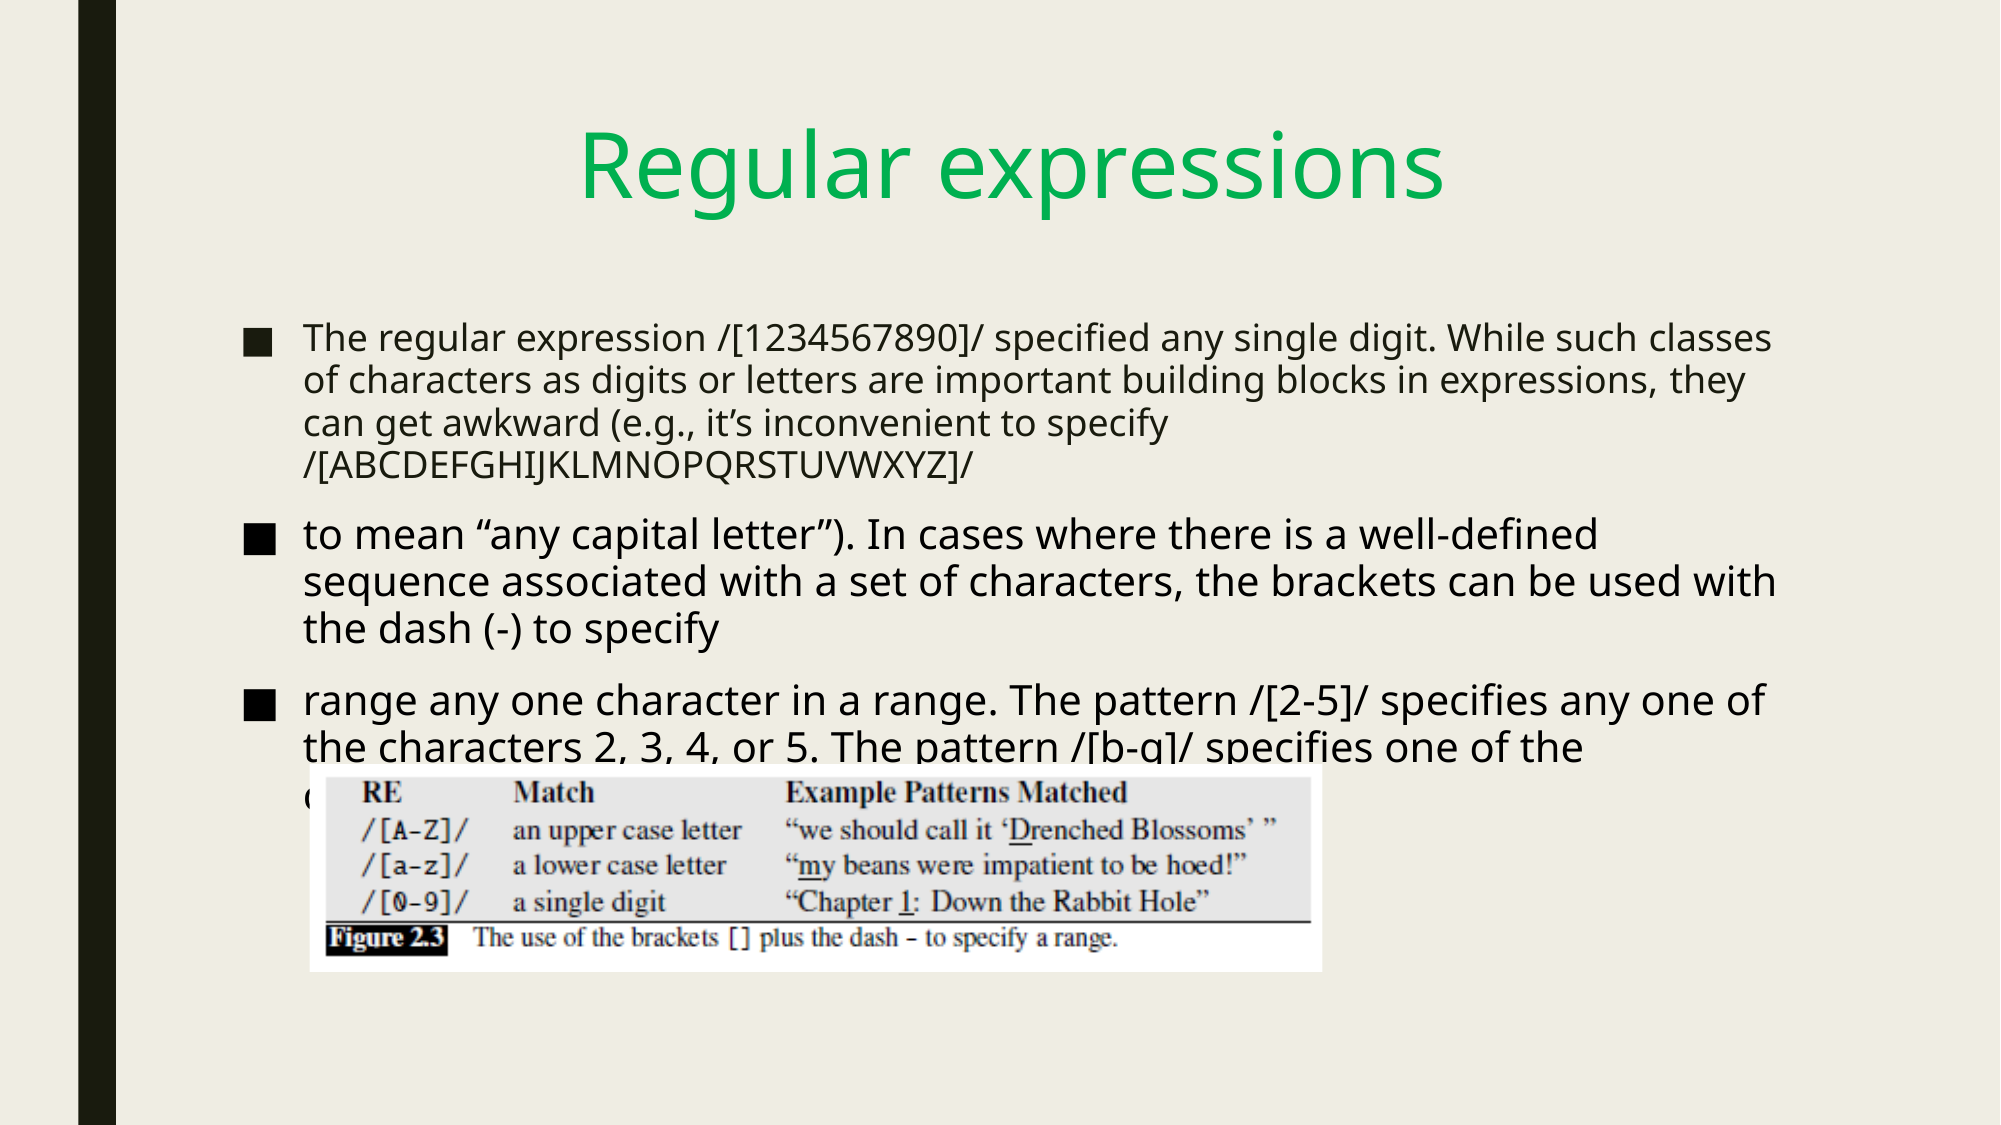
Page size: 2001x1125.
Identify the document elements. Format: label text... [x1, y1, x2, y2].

list The regular expression /[1234567890]/ specified any single digit. While such classes of characters as digits or letters are important building blocks in expressions, they can get awkward (e.g., it’s inconvenient to specify /[ABCDEFGHIJKLMNOPQRSTUVWXYZ]/ to mean “any capital letter”). In cases where there is a well-defined sequence associated with a set of characters, the brackets can be used with the dash (-) to specify range any one character in a range. The pattern /[2-5]/ specifies any one of the characters 2, 3, 4, or 5. The pattern /[b-g]/ specifies one of the characters b, c, d, e, f, or g. [225, 310, 1800, 898]
picture [309, 764, 1323, 972]
title Regular expressions [225, 112, 1800, 250]
